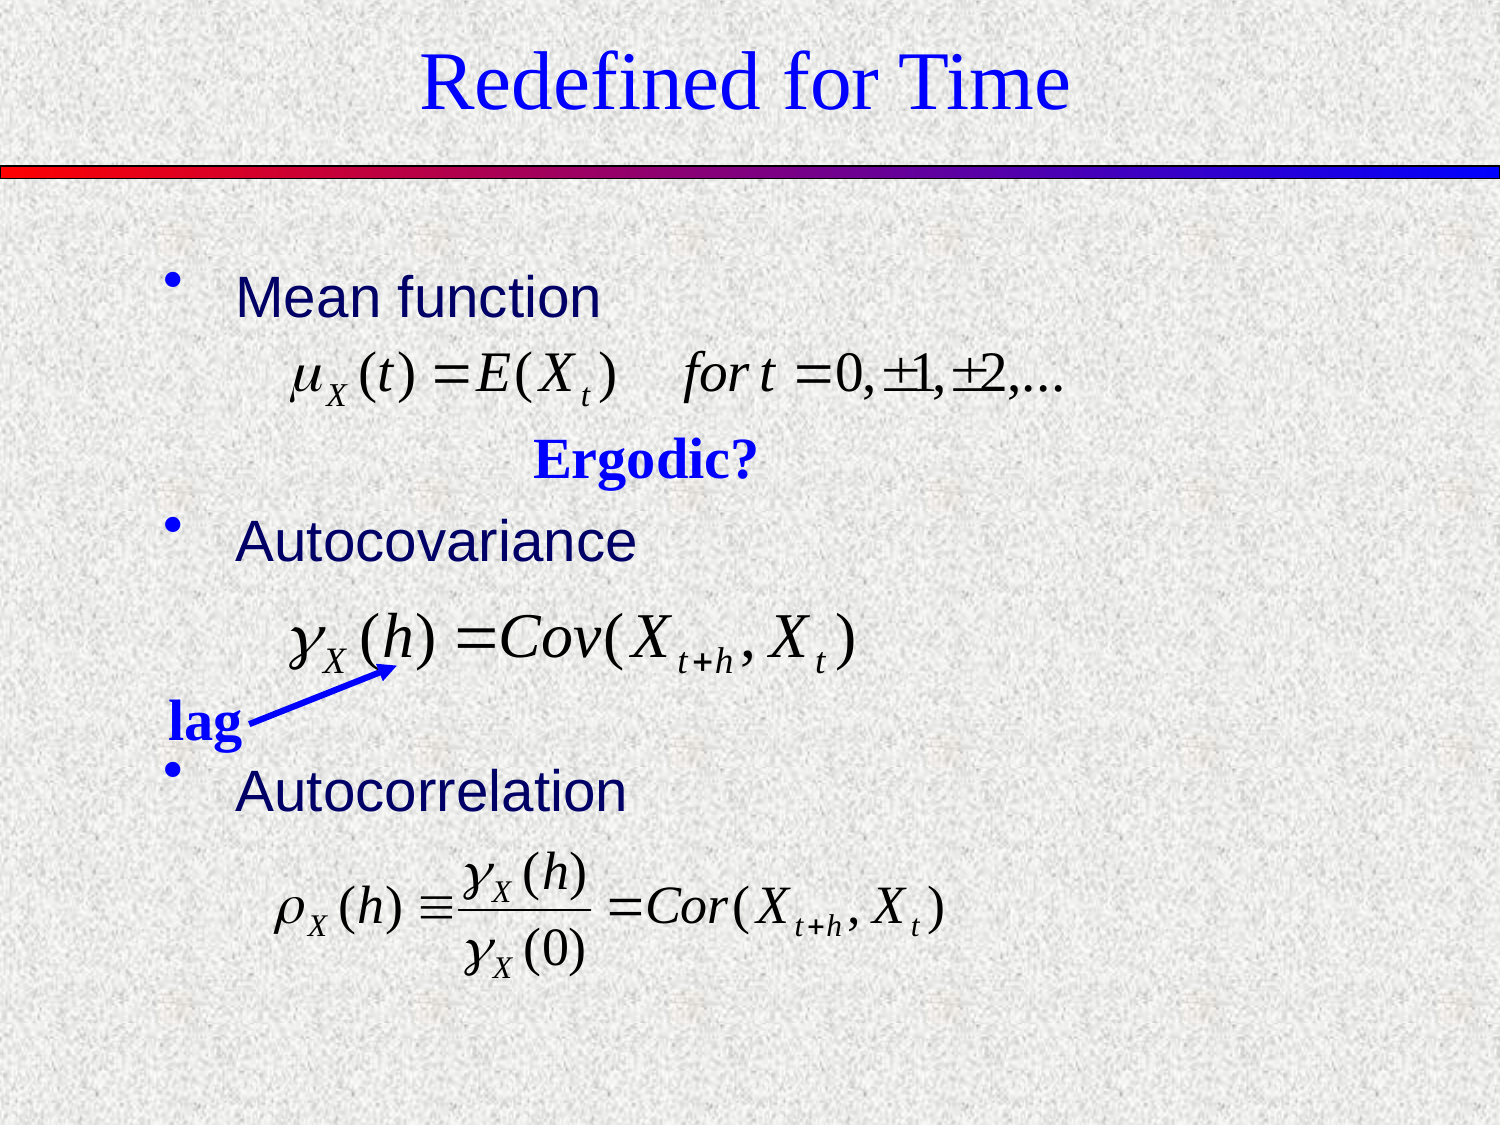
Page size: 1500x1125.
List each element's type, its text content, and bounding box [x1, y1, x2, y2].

picture [0, 0, 1500, 165]
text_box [218, 745, 955, 991]
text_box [218, 251, 1072, 499]
list [148, 243, 1424, 1049]
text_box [152, 494, 869, 761]
title Redefined for Time [180, 0, 1312, 153]
picture [0, 179, 1500, 1125]
